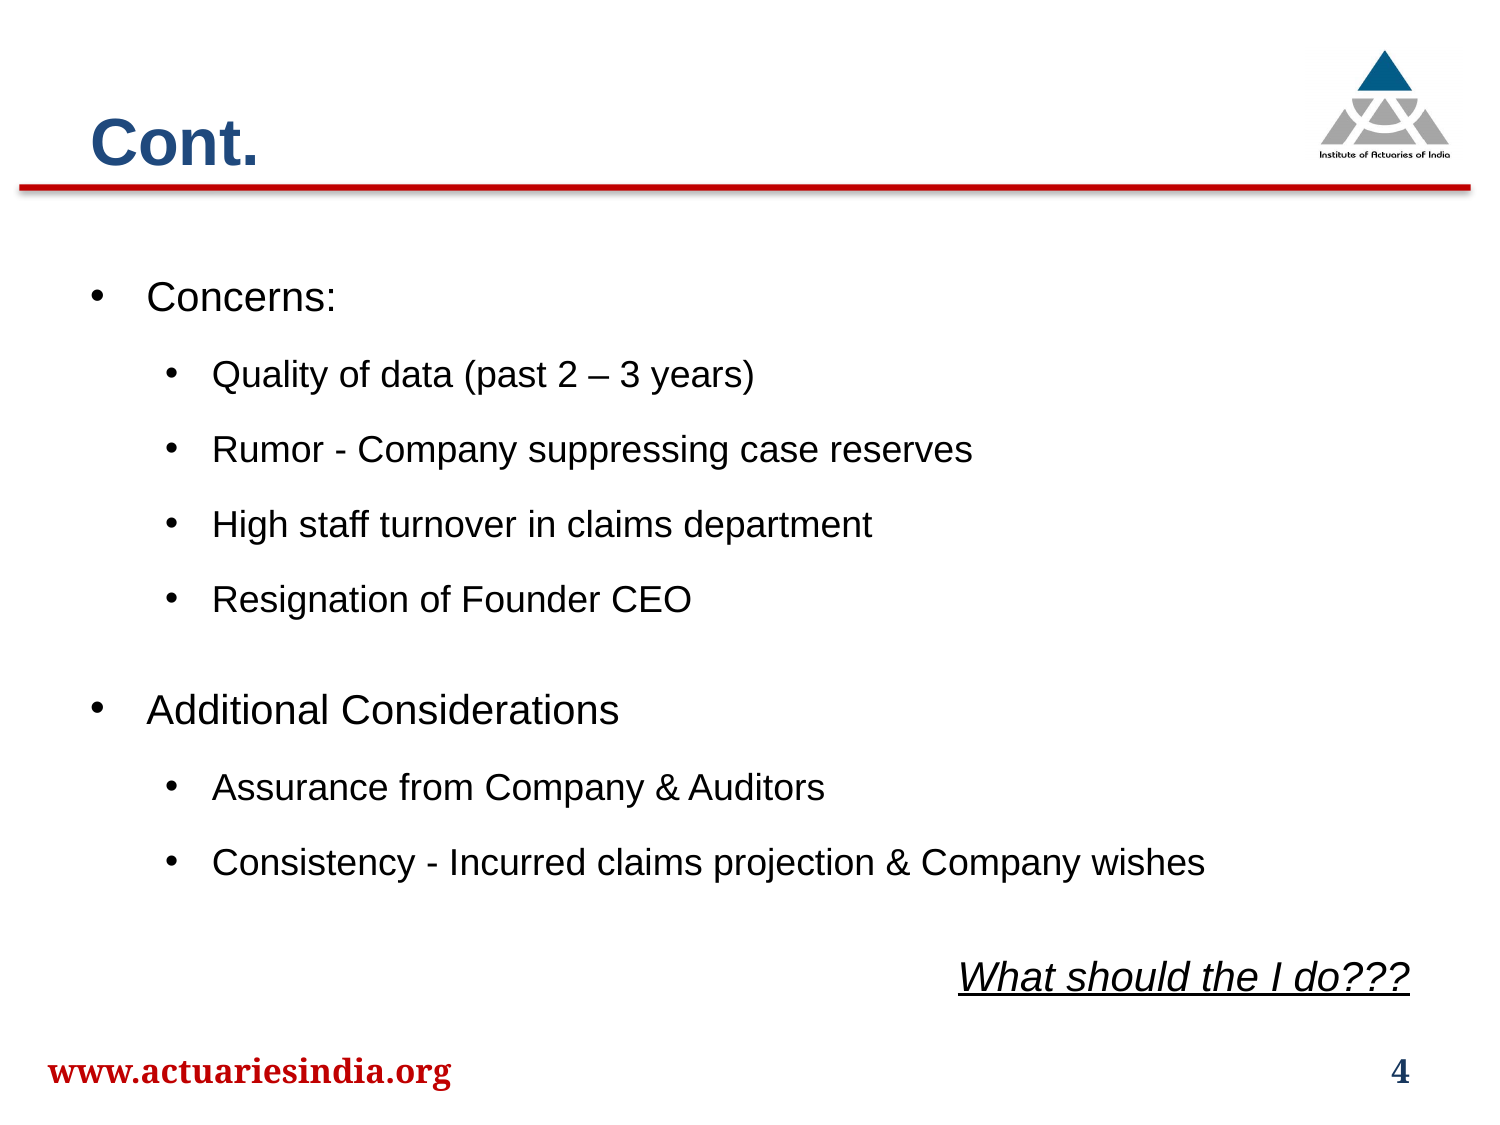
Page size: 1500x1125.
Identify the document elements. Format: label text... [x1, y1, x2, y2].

slide_number 4 [1074, 1042, 1425, 1103]
picture [1425, 45, 1463, 160]
title Cont. [75, 45, 1425, 233]
list Concerns: Quality of data (past 2 – 3 years) Rumor - Company suppressing case reserves High staff turnover in claims department Resignation of Founder CEO Additional Considerations Assurance from Company & Auditors Consistency - Incurred claims projection & Company wishes What should the I do??? [75, 237, 1425, 1013]
footer www.actuariesindia.org [12, 1042, 488, 1103]
